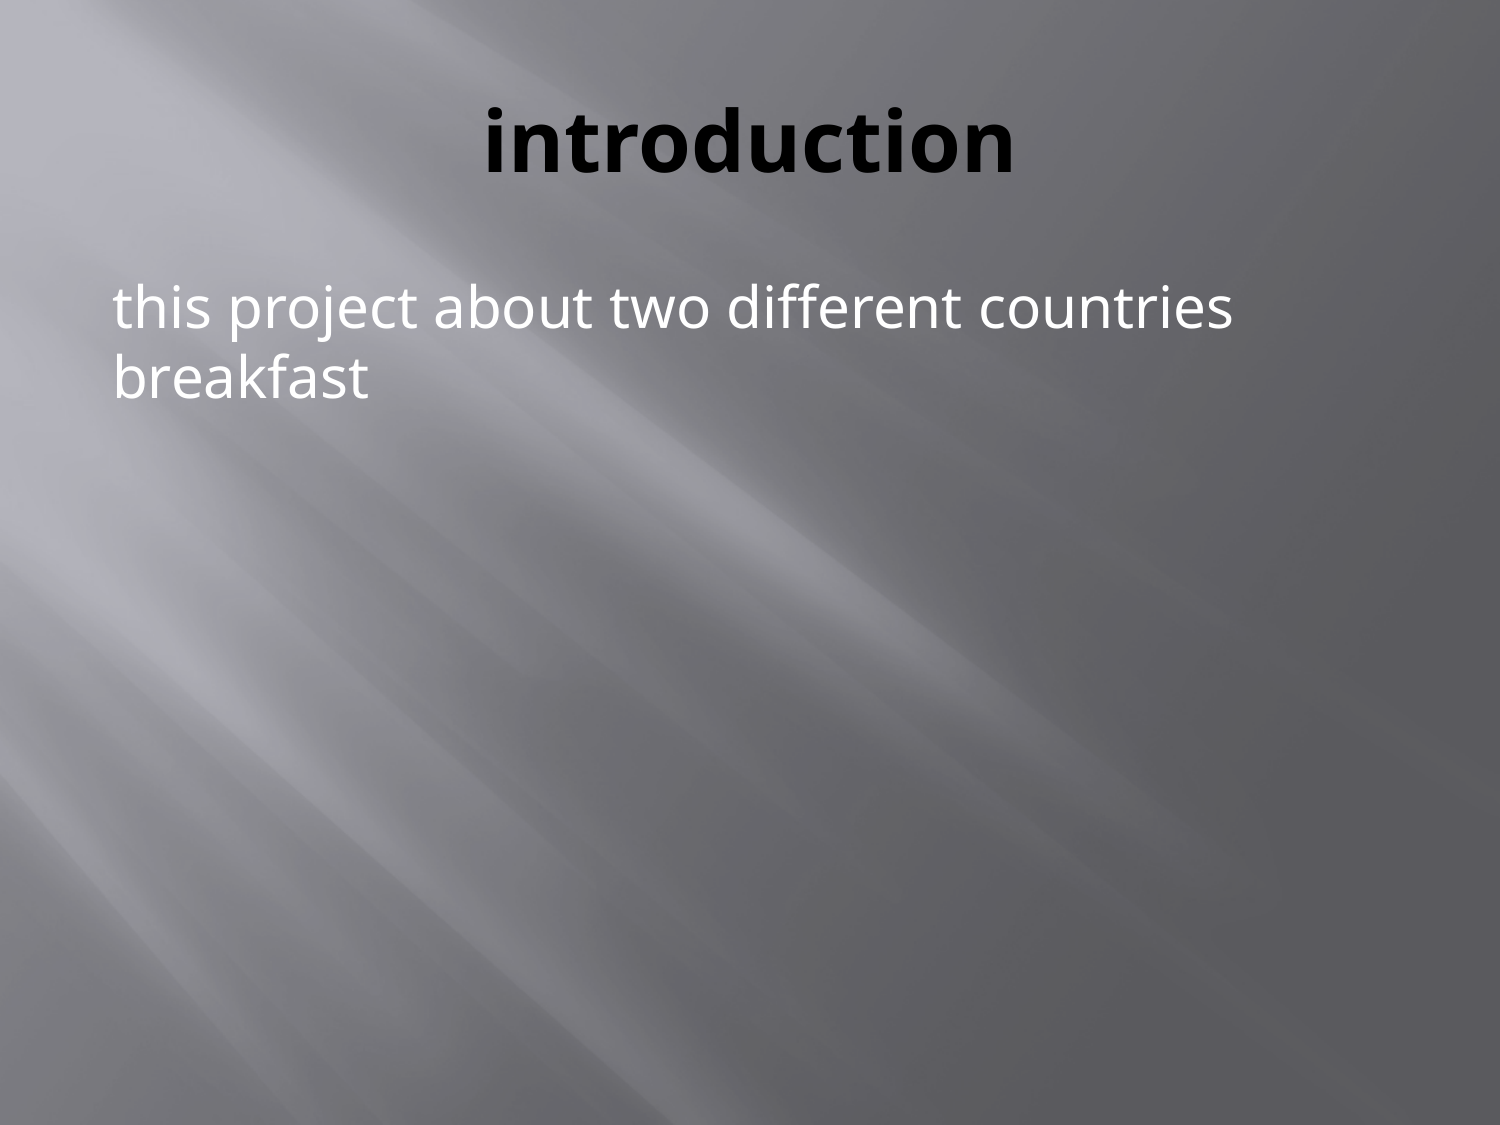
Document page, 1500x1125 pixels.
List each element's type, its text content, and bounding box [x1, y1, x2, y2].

title introduction [75, 45, 1425, 233]
list this project about two different countries breakfast [75, 262, 1425, 1035]
